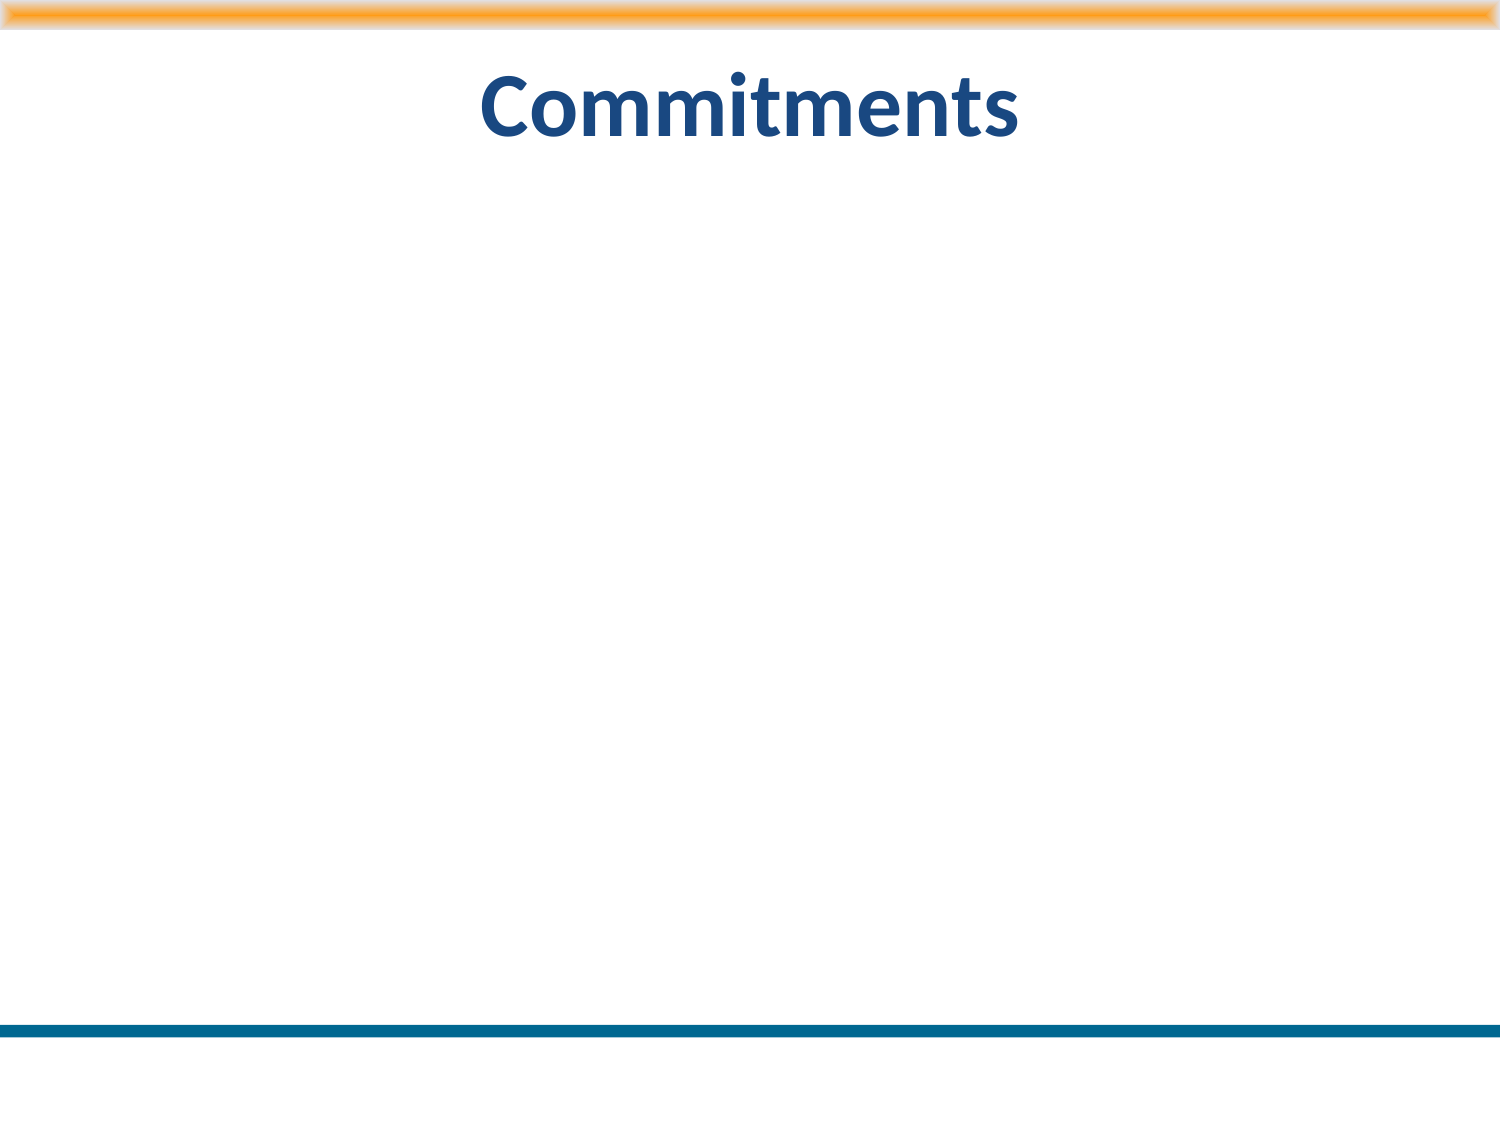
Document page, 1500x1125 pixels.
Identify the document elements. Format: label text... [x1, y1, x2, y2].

title Commitments [93, 49, 1407, 151]
